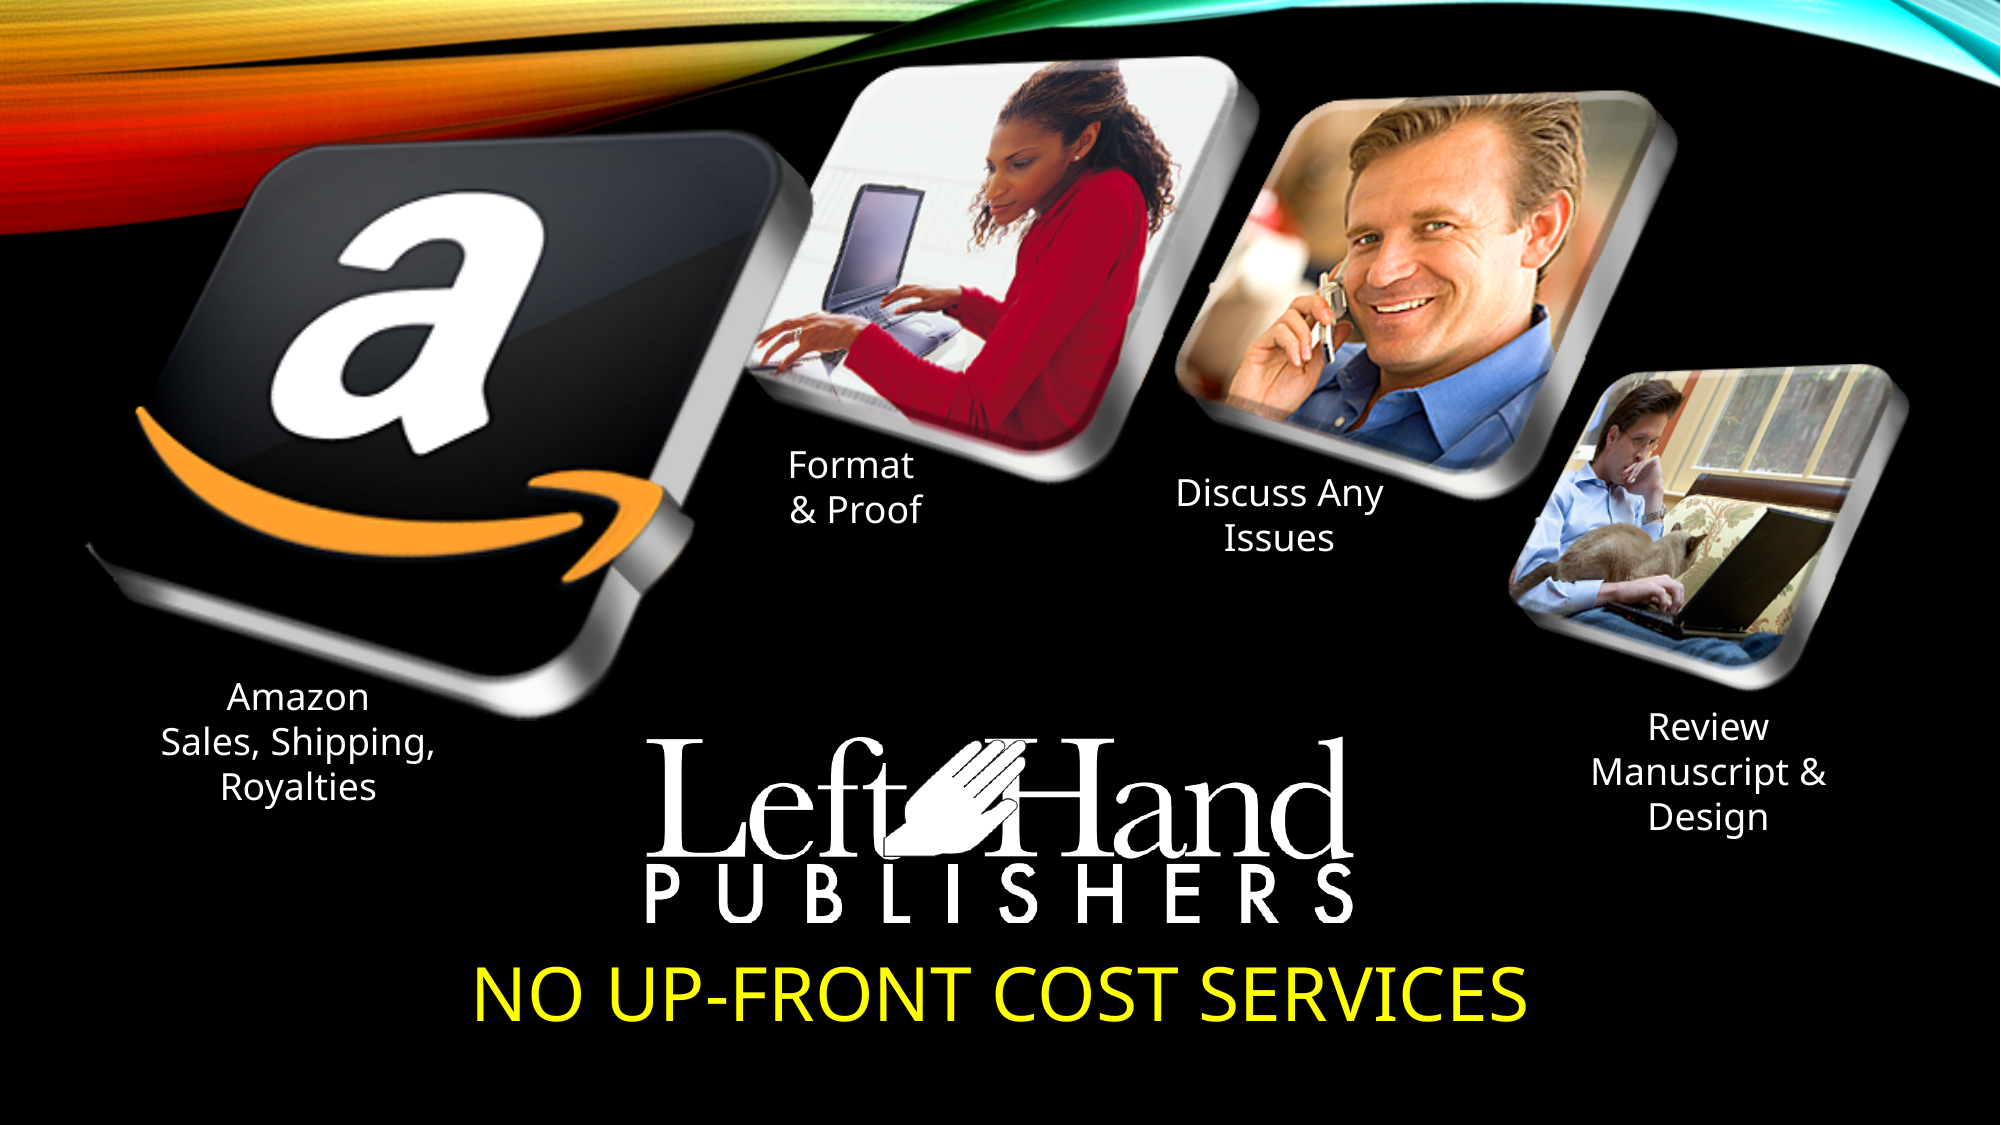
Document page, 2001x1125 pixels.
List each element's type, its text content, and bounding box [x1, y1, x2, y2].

picture [646, 736, 1354, 923]
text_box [1118, 89, 1681, 569]
text_box NO UP-FRONT COST SERVICES [0, 938, 2000, 1044]
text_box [84, 128, 816, 818]
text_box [1506, 363, 1911, 848]
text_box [695, 55, 1262, 540]
picture [0, 0, 2000, 237]
